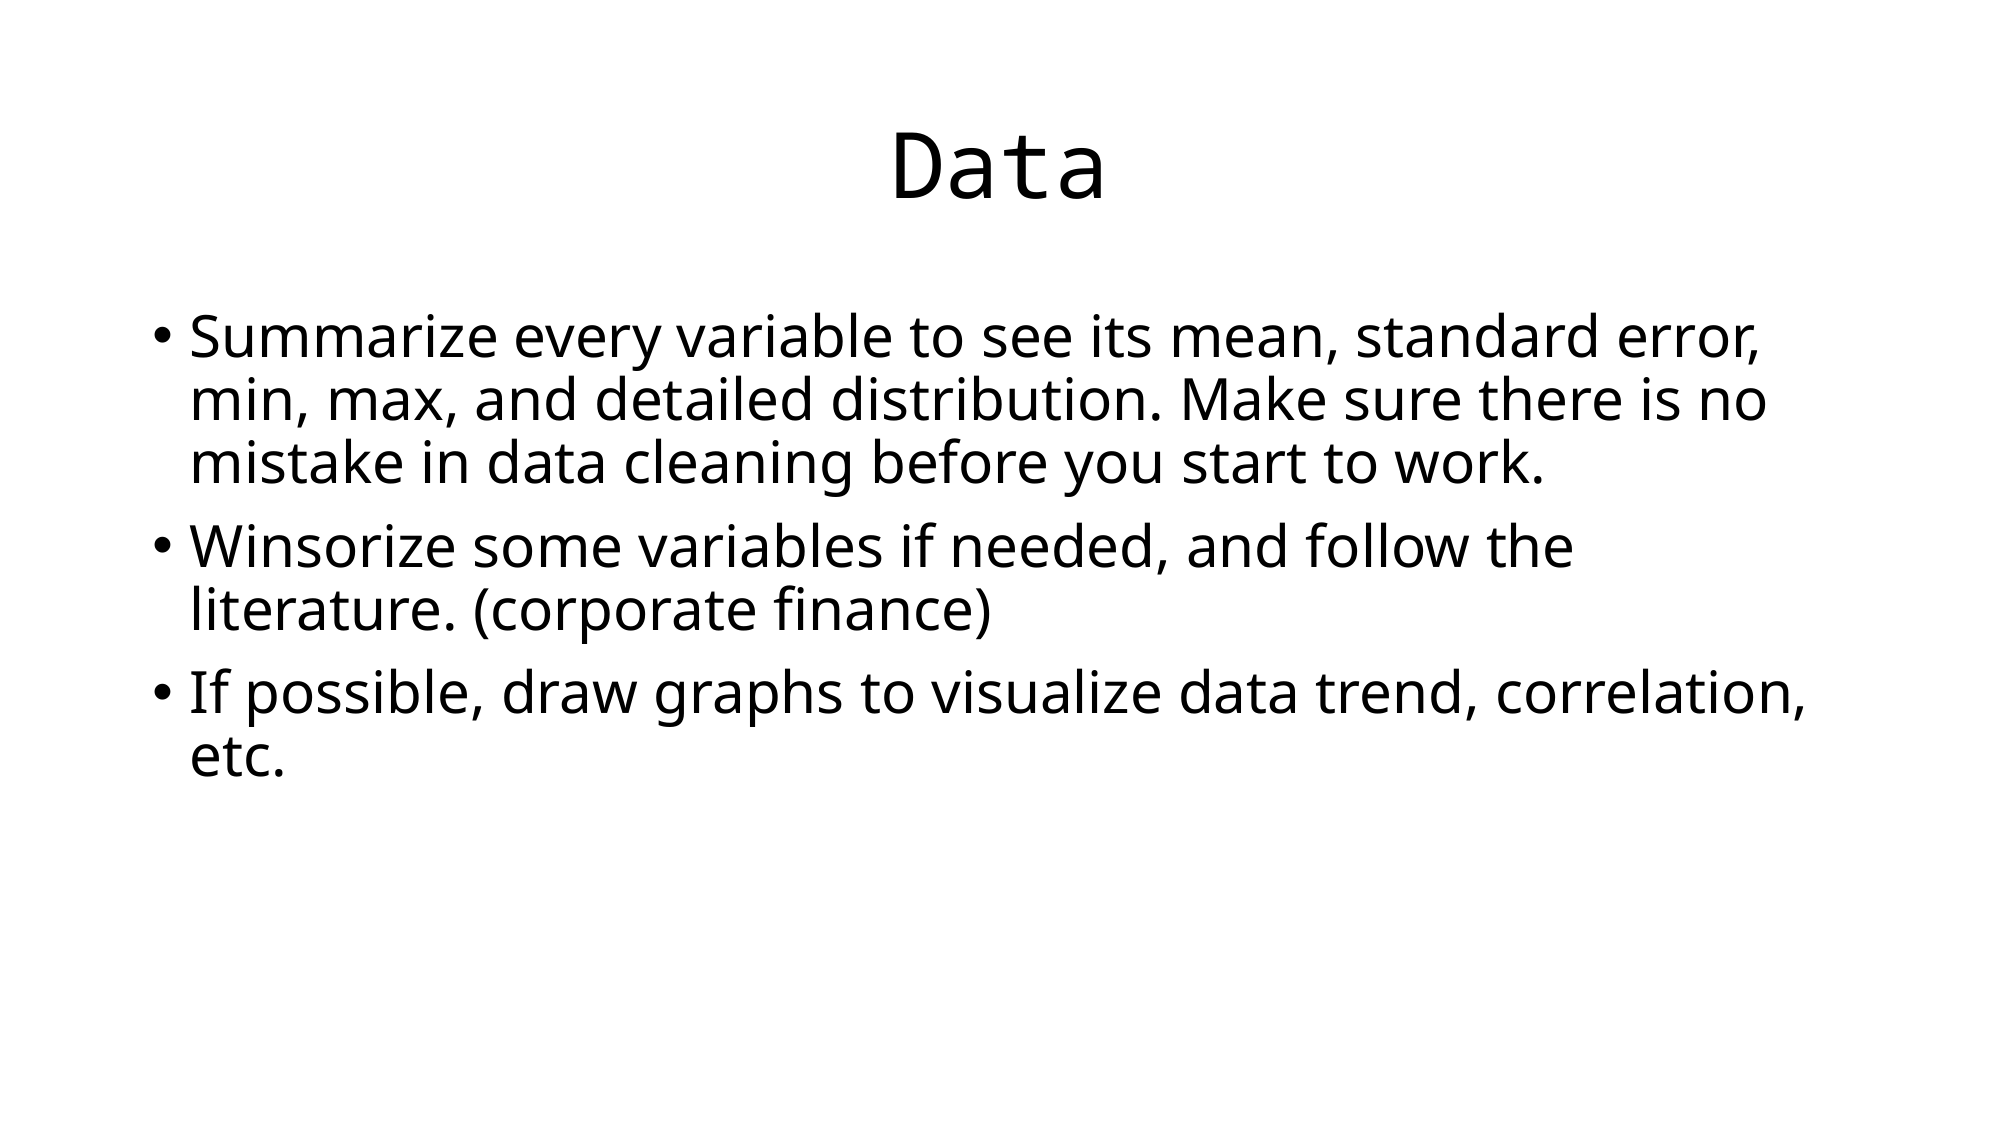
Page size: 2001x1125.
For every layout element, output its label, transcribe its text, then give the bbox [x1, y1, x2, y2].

list Summarize every variable to see its mean, standard error, min, max, and detailed distribution. Make sure there is no mistake in data cleaning before you start to work. Winsorize some variables if needed, and follow the literature. (corporate finance) If possible, draw graphs to visualize data trend, correlation, etc. [137, 299, 1863, 1014]
title Data [137, 59, 1863, 278]
